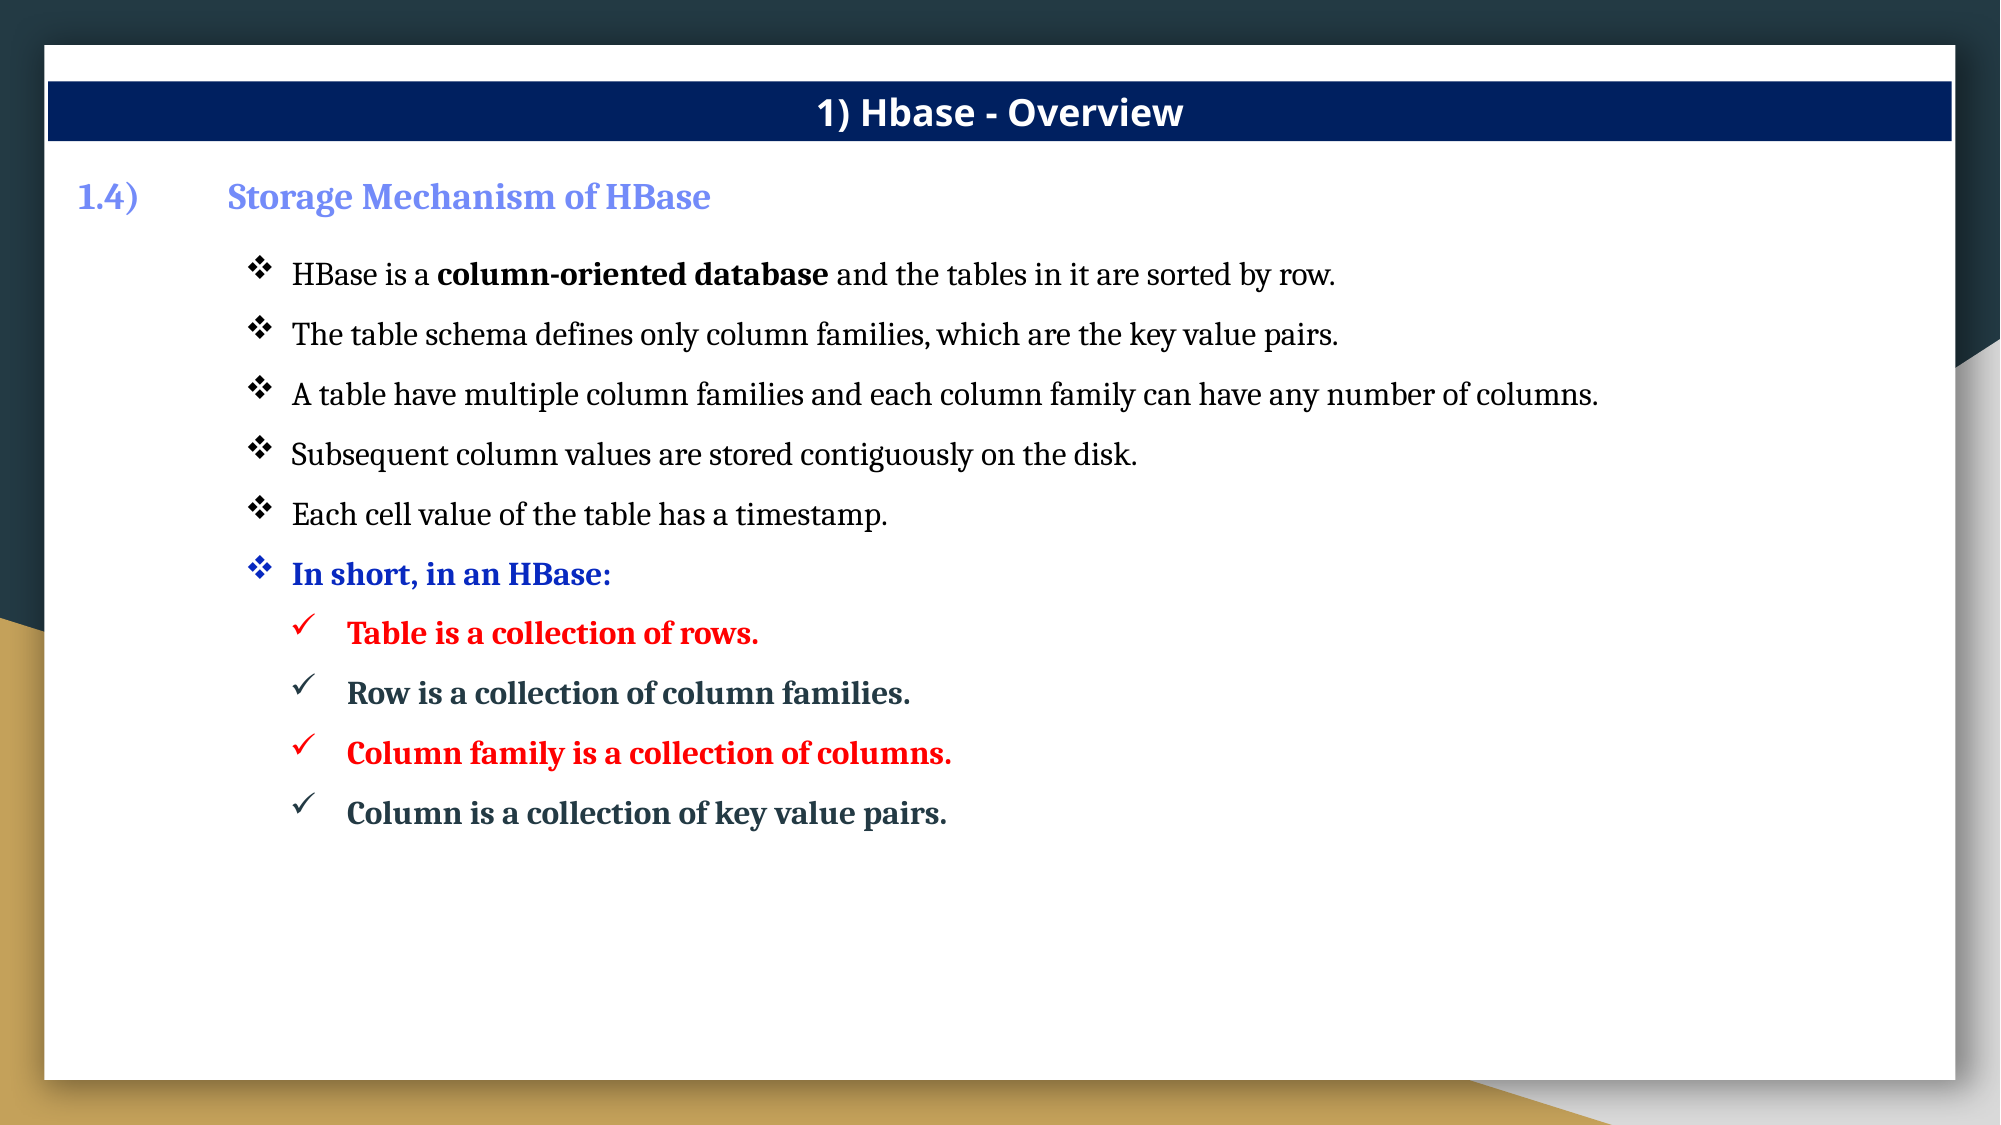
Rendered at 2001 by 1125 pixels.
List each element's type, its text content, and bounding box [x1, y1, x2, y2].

text_box HBase is a column-oriented database and the tables in it are sorted by row. The table schema defines only column families, which are the key value pairs. A table have multiple column families and each column family can have any number of columns. Subsequent column values are stored contiguously on the disk. Each cell value of the table has a timestamp. In short, in an HBase: Table is a collection of rows. Row is a collection of column families. Column family is a collection of columns. Column is a collection of key value pairs. [230, 224, 1911, 899]
text_box 1) Hbase - Overview [48, 81, 1952, 142]
text_box 1.4) Storage Mechanism of HBase [63, 164, 1923, 224]
